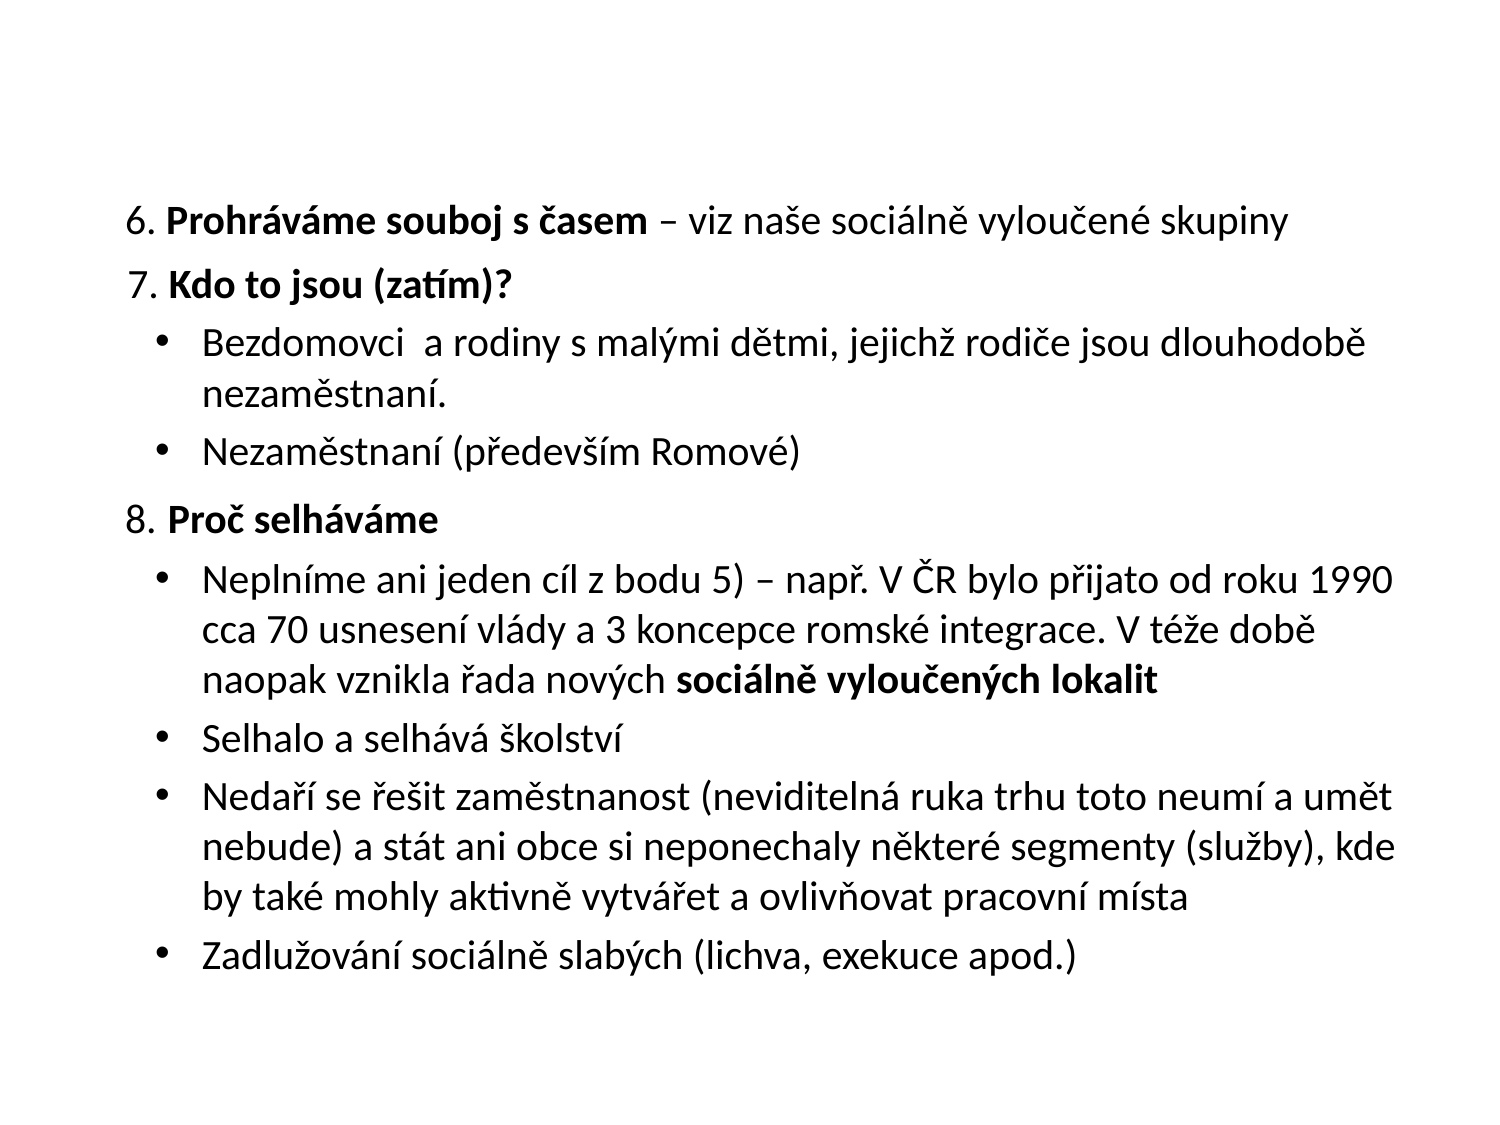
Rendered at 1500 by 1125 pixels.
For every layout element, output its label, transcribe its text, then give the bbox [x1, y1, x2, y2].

list 6. Prohráváme souboj s časem – viz naše sociálně vyloučené skupiny 7. Kdo to jsou (zatím)? Bezdomovci a rodiny s malými dětmi, jejichž rodiče jsou dlouhodobě nezaměstnaní. Nezaměstnaní (především Romové) 8. Proč selháváme Neplníme ani jeden cíl z bodu 5) – např. V ČR bylo přijato od roku 1990 cca 70 usnesení vlády a 3 koncepce romské integrace. V téže době naopak vznikla řada nových sociálně vyloučených lokalit Selhalo a selhává školství Nedaří se řešit zaměstnanost (neviditelná ruka trhu toto neumí a umět nebude) a stát ani obce si neponechaly některé segmenty (služby), kde by také mohly aktivně vytvářet a ovlivňovat pracovní místa Zadlužování sociálně slabých (lichva, exekuce apod.) [64, 160, 1425, 1005]
